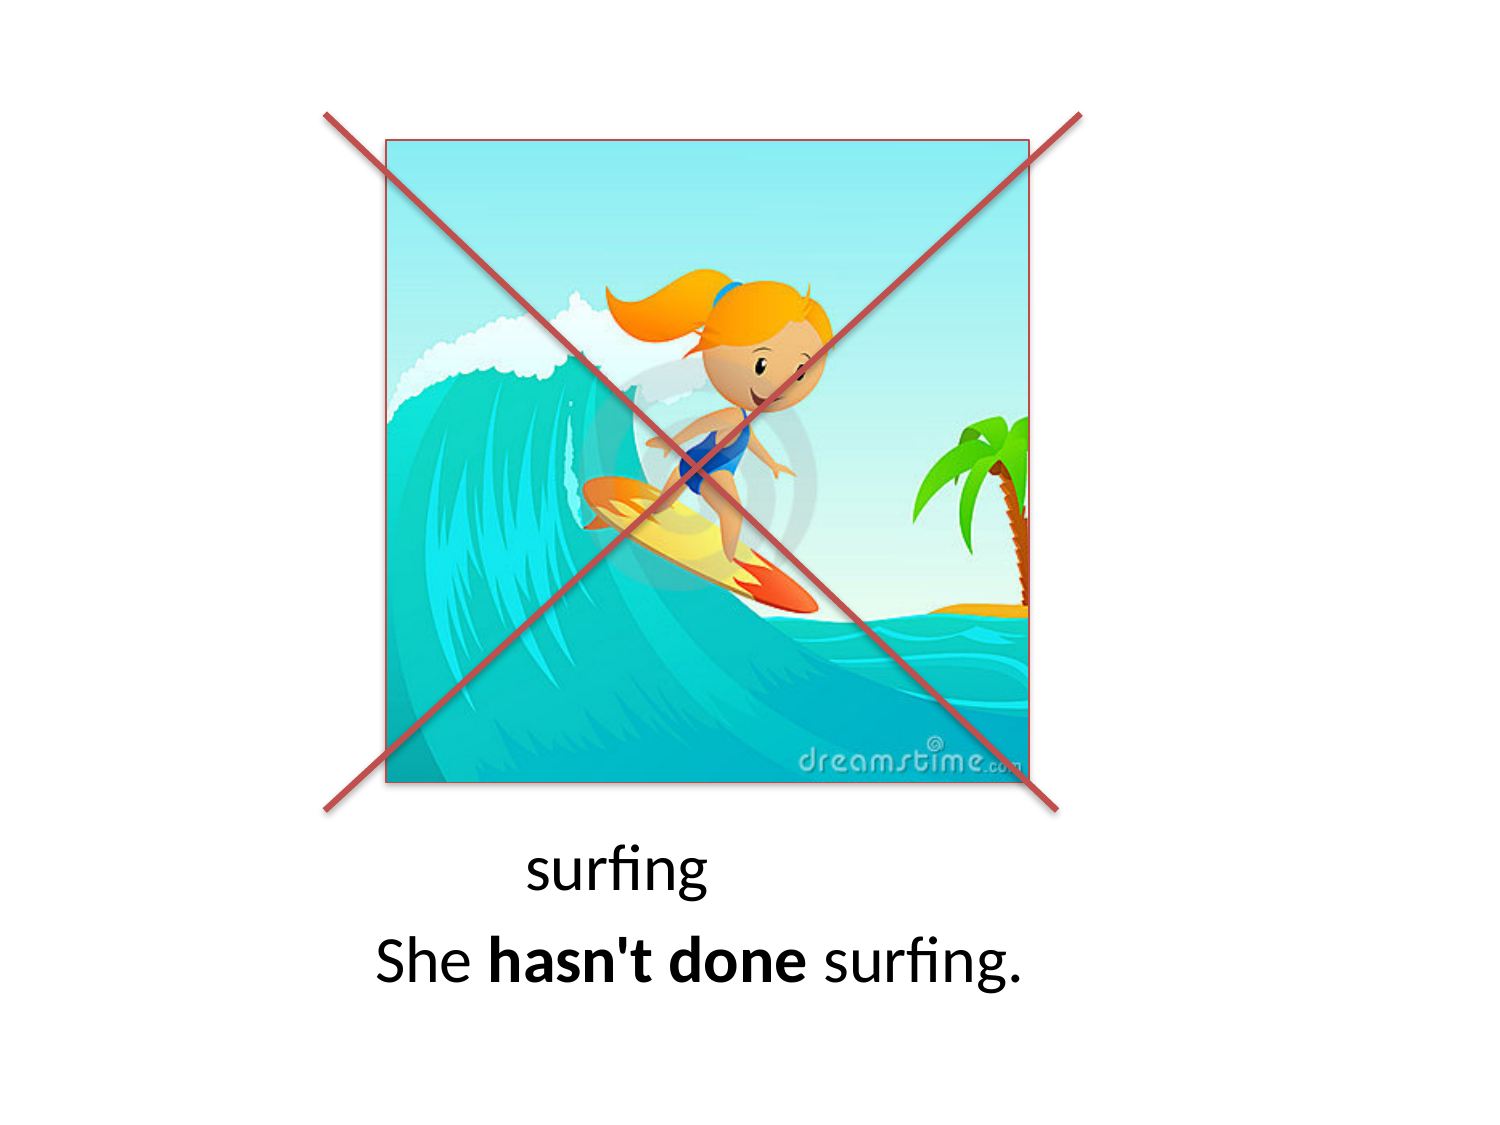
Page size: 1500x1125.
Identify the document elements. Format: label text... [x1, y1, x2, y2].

list surfing She hasn't done surfing. [75, 262, 1425, 1005]
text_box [324, 113, 1081, 811]
